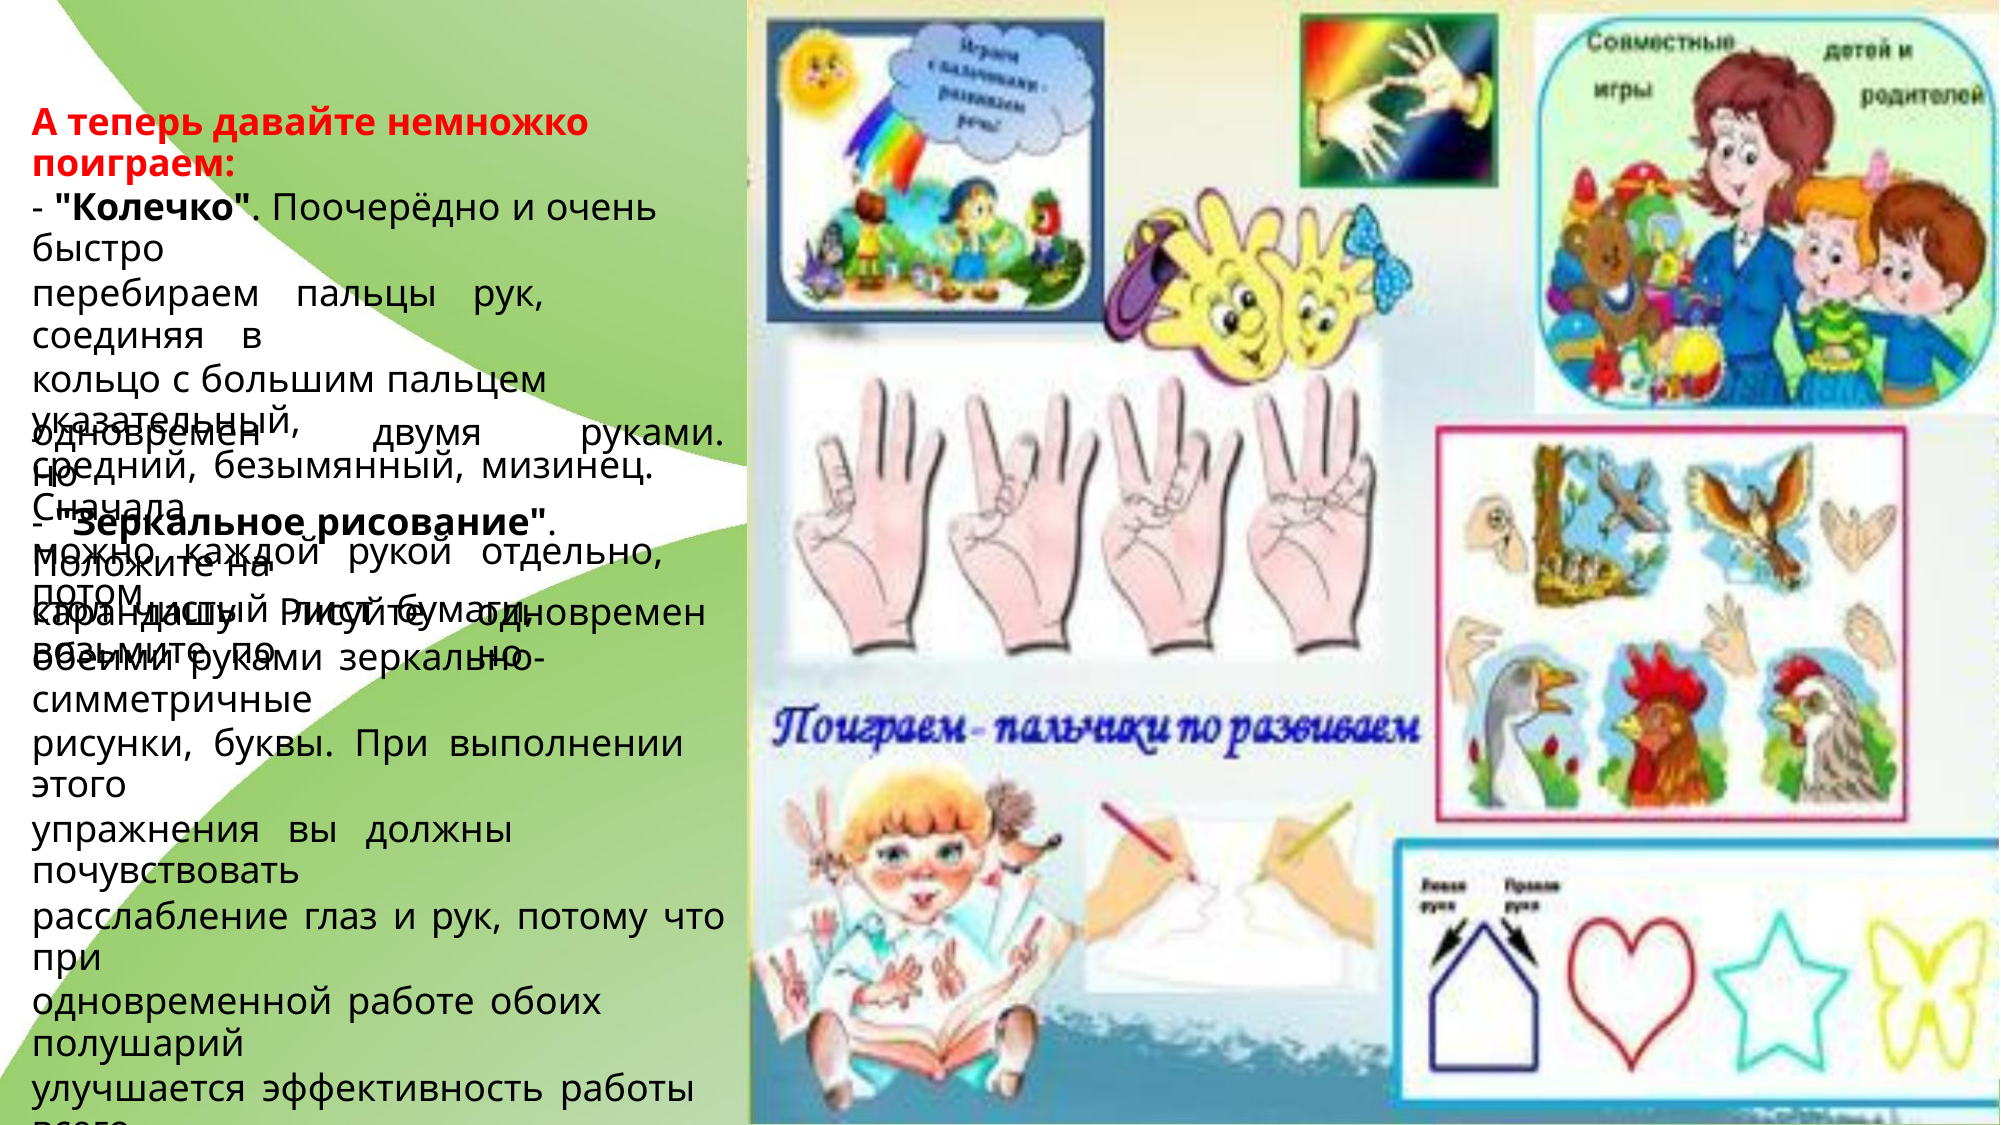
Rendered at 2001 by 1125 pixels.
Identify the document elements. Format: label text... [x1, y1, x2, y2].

text_box обеими руками зеркально-симметричные рисунки, буквы. При выполнении этого упражнения вы должны почувствовать расслабление глаз и рук, потому что при одновременной работе обоих полушарий улучшается эффективность работы всего мозга. [31, 636, 730, 1125]
text_box карандашу. [31, 591, 240, 636]
text_box - "Колечко". Поочерёдно и очень быстро перебираем пальцы рук, соединяя в кольцо с большим пальцем указательный, средний, безымянный, мизинец. Сначала можно каждой рукой отдельно, потом [31, 186, 730, 501]
text_box Рисуйте [278, 591, 434, 634]
text_box - "Зеркальное рисование". Положите на стол чистый лист бумаги, возьмите по [31, 501, 730, 636]
text_box одновременно [476, 591, 731, 675]
text_box двумя [372, 411, 494, 454]
text_box одновременно [31, 411, 286, 495]
text_box А теперь давайте немножко поиграем: [31, 101, 713, 185]
text_box [0, 0, 2000, 1125]
text_box руками. [579, 411, 731, 454]
